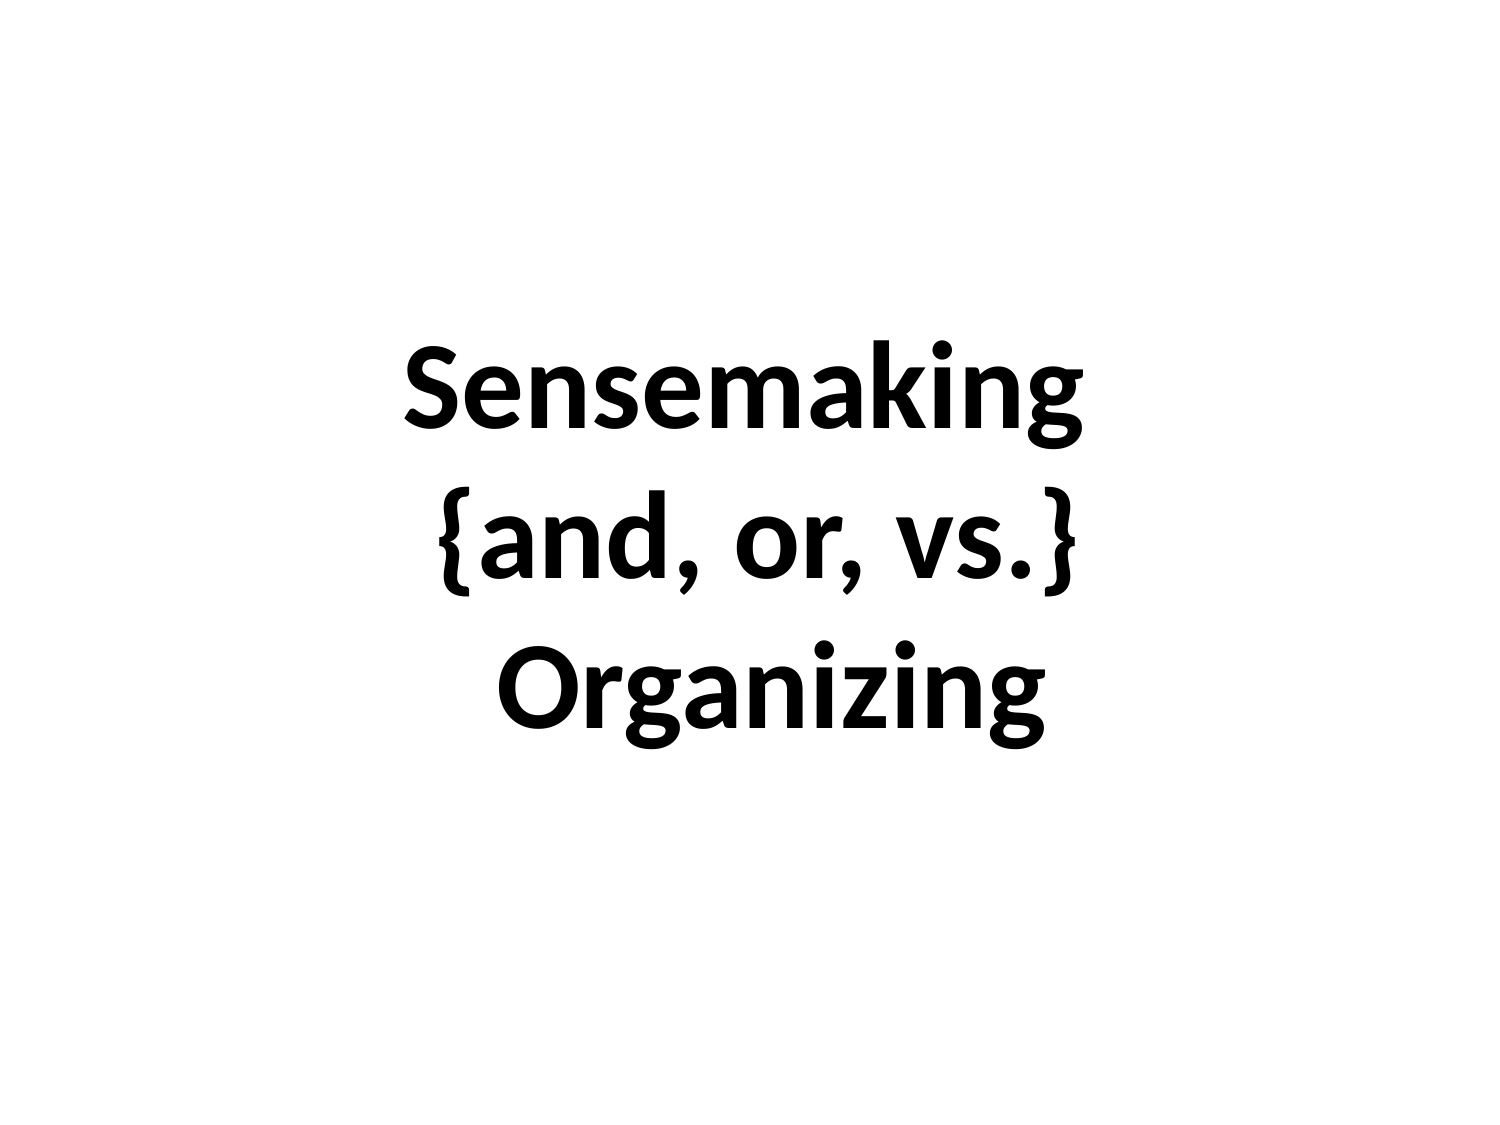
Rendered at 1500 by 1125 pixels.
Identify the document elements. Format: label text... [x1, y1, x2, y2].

title Sensemaking {and, or, vs.} Organizing [75, 45, 1425, 1013]
